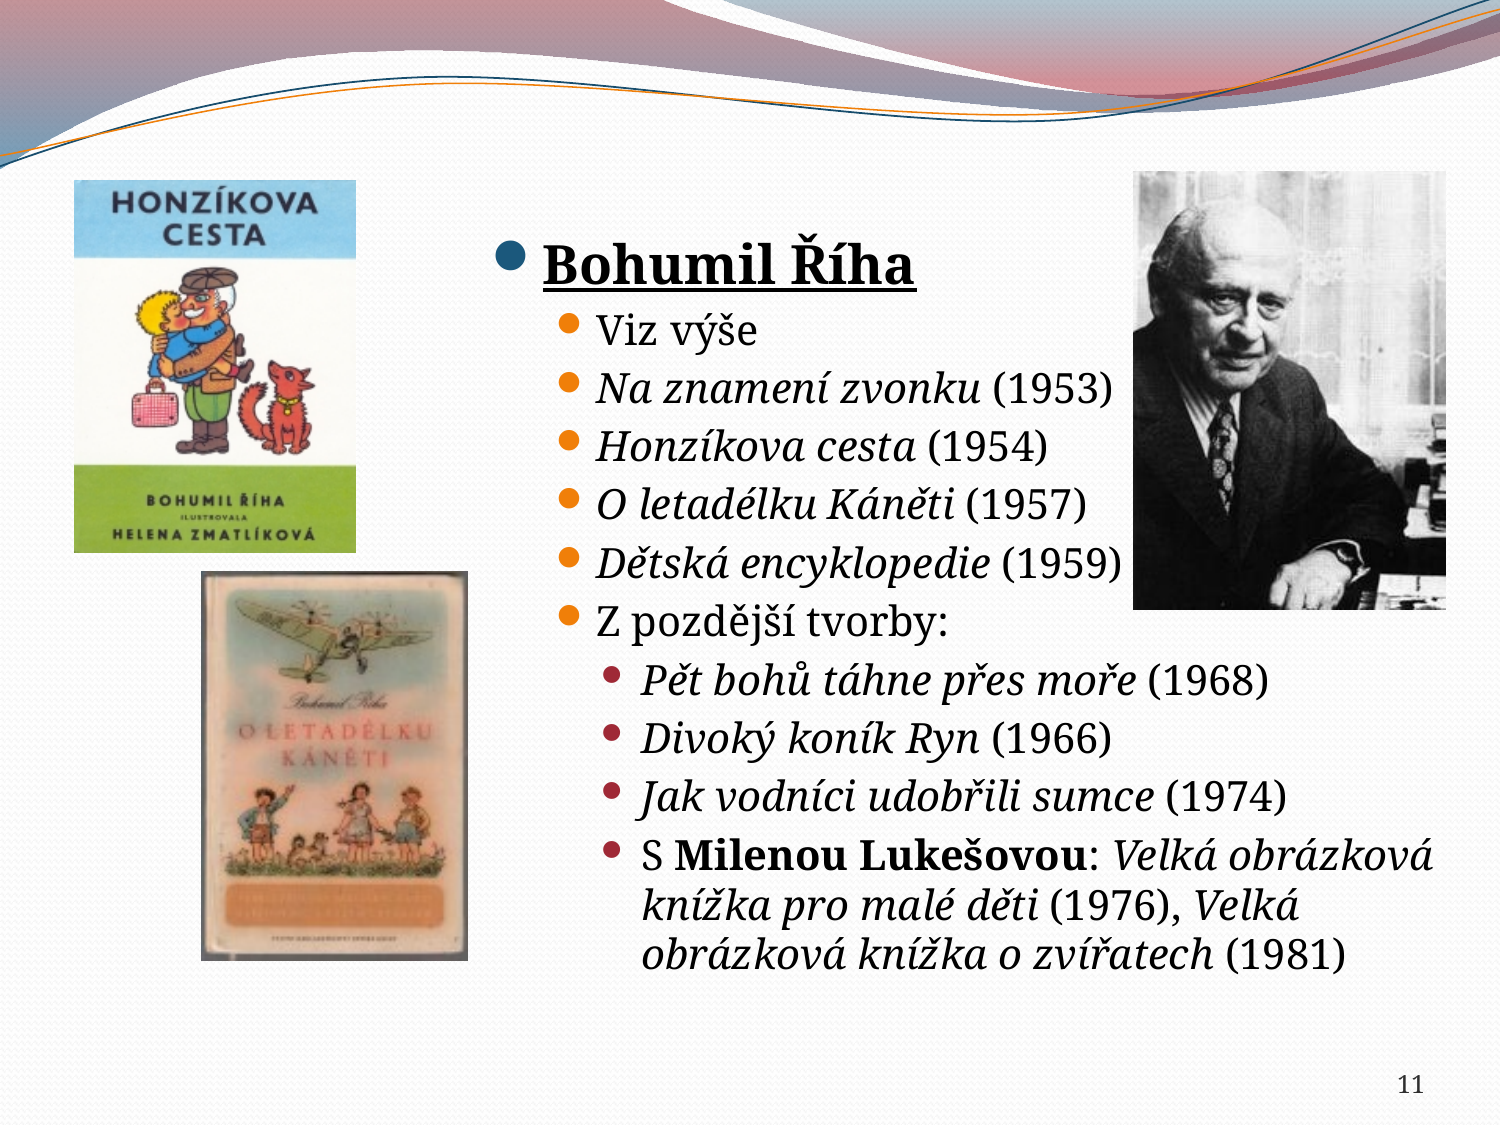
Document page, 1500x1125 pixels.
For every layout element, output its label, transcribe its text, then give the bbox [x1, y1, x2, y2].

slide_number 11 [1299, 1042, 1425, 1103]
picture [201, 571, 468, 961]
picture [74, 180, 357, 553]
list Bohumil Říha Viz výše Na znamení zvonku (1953) Honzíkova cesta (1954) O letadélku Káněti (1957) Dětská encyklopedie (1959) Z pozdější tvorby: Pět bohů táhne přes moře (1968) Divoký koník Ryn (1966) Jak vodníci udobřili sumce (1974) S Milenou Lukešovou: Velká obrázková knížka pro malé děti (1976), Velká obrázková knížka o zvířatech (1981) [476, 222, 1469, 1006]
picture [1132, 171, 1446, 610]
